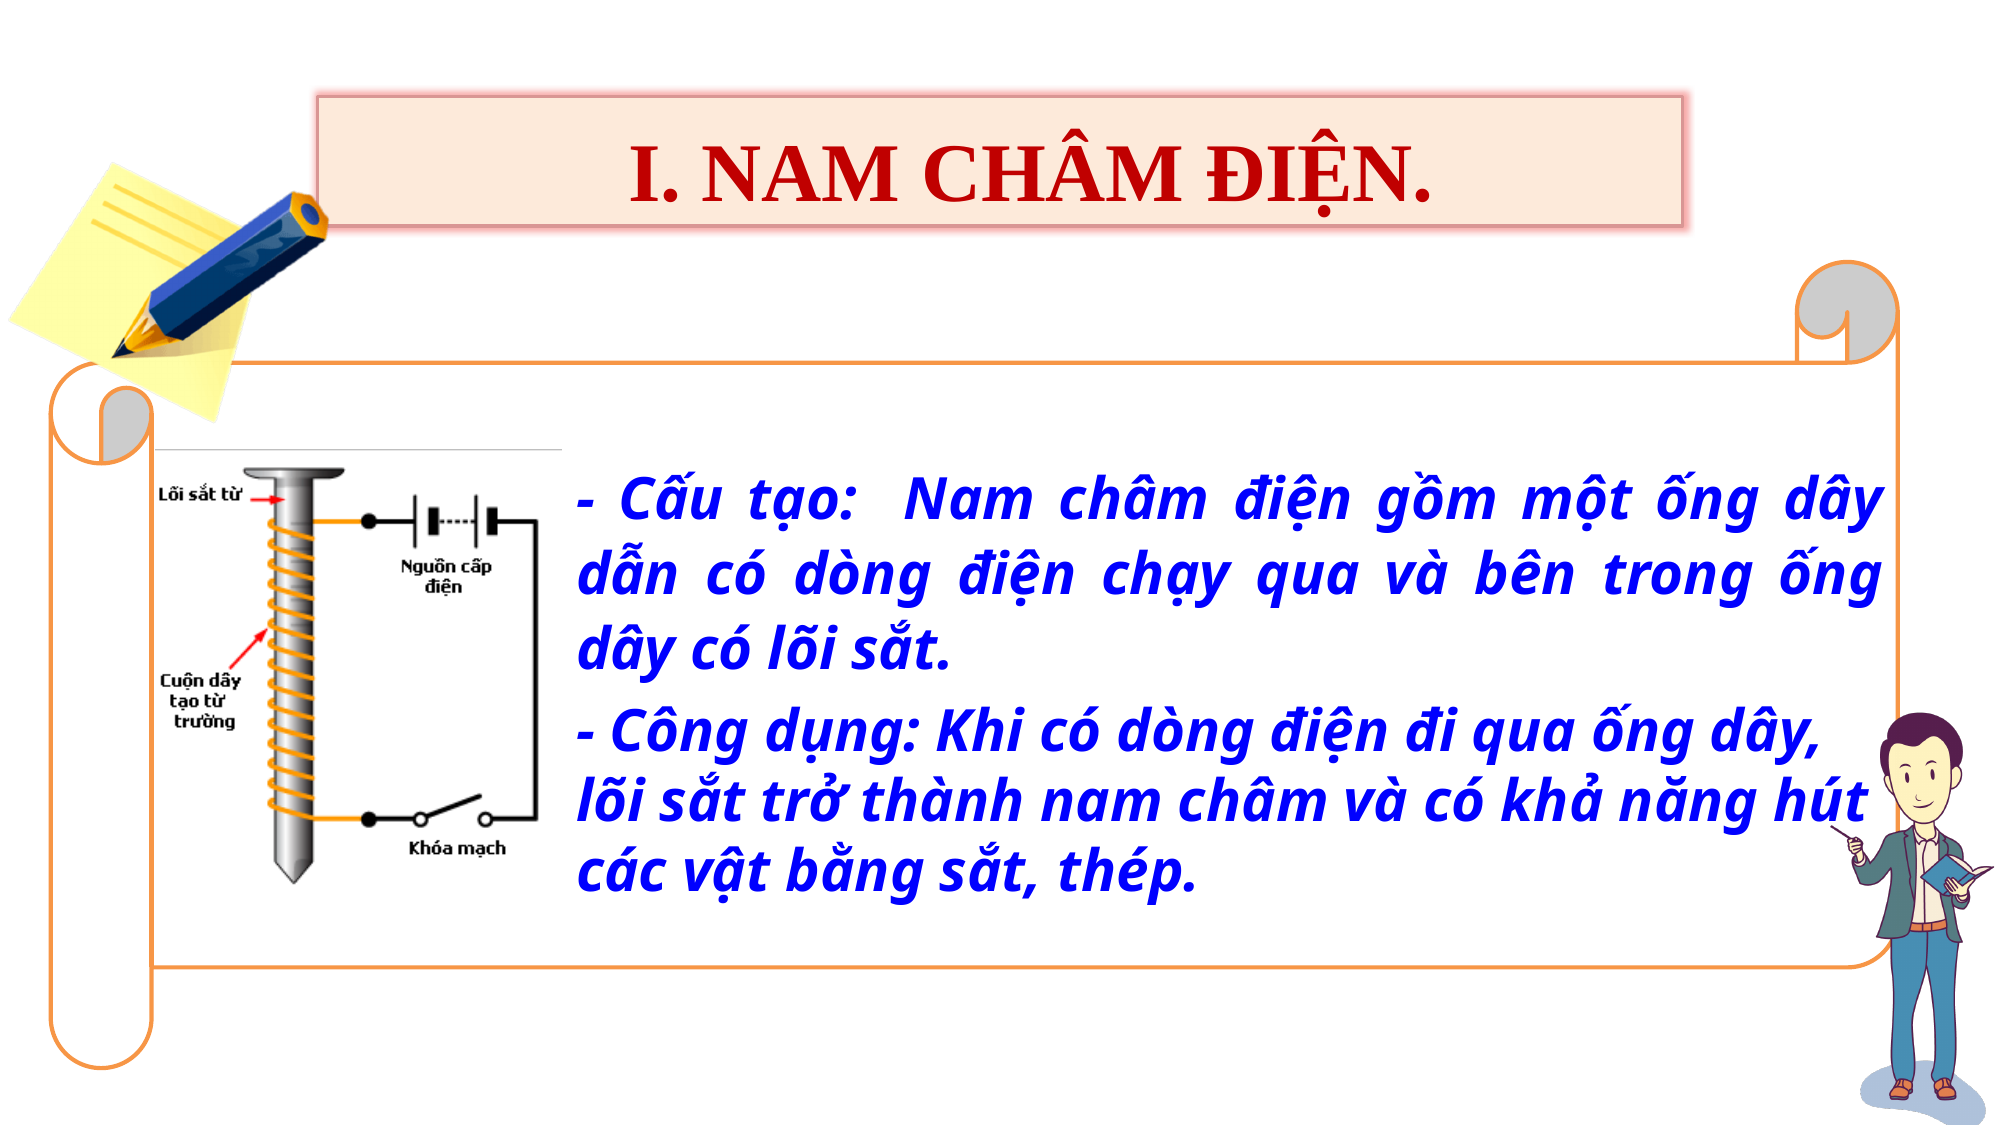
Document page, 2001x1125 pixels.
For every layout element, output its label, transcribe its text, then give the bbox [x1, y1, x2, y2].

text_box I. NAM CHÂM ĐIỆN. [317, 96, 1683, 226]
text_box [337, 259, 1900, 690]
picture [0, 59, 562, 889]
picture [1682, 691, 2000, 1125]
text_box [48, 405, 1677, 1071]
text_box - Cấu tạo: Nam châm điện gồm một ống dây dẫn có dòng điện chạy qua và bên trong ống dây có lõi sắt. - Công dụng: Khi có dòng điện đi qua ống dây, lõi sắt trở thành nam châm và có khả năng hút các vật bằng sắt, thép. [561, 449, 1898, 911]
